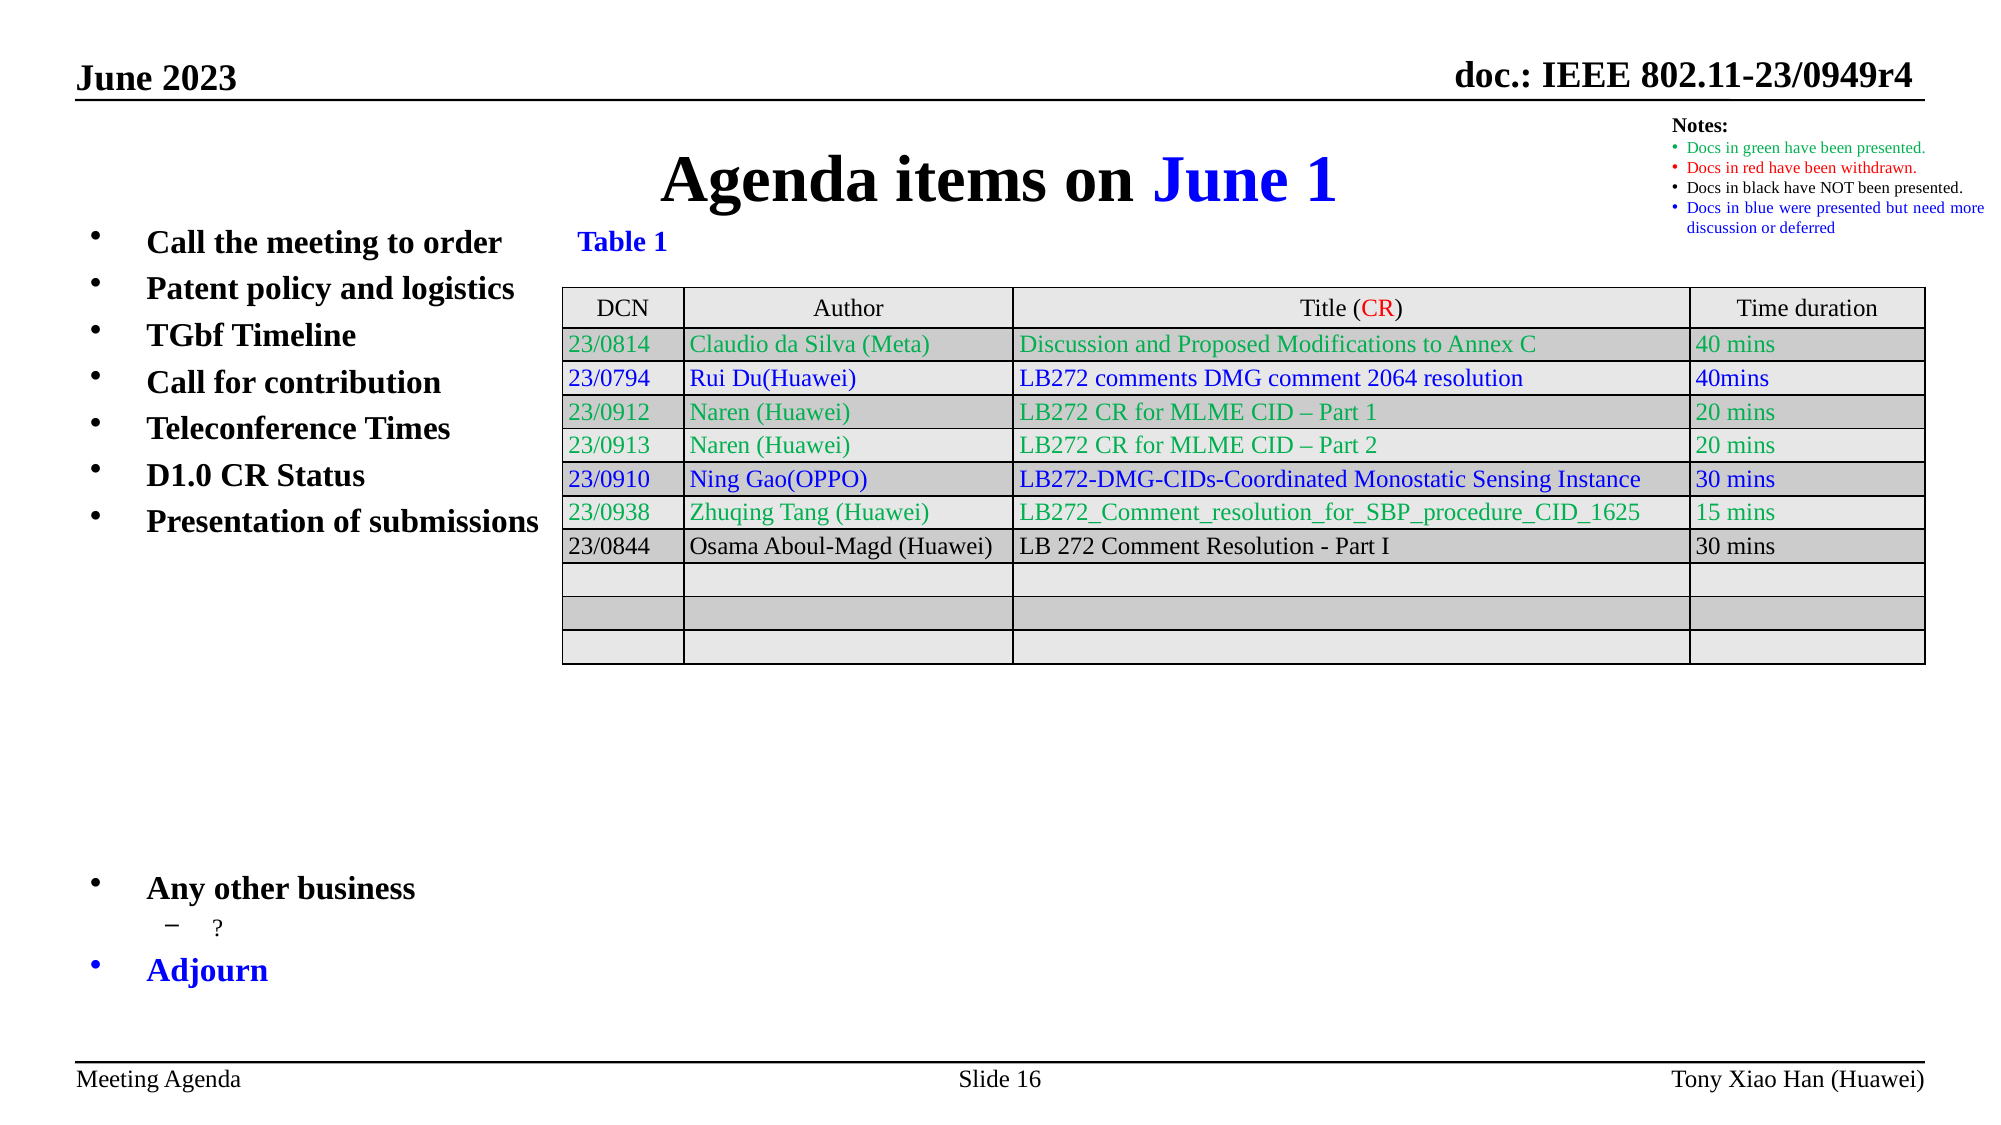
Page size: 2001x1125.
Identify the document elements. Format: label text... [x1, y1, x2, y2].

text_box Agenda items on June 1 [362, 87, 1638, 263]
table_cell 23/0913 [563, 429, 683, 461]
table_cell [563, 631, 683, 663]
table_cell [1691, 631, 1924, 663]
text_box Table 1 [562, 224, 713, 256]
table_cell Rui Du(Huawei) [685, 362, 1012, 394]
table_cell [685, 564, 1012, 596]
table_cell 23/0912 [563, 396, 683, 428]
table_cell Ning Gao(OPPO) [685, 463, 1012, 495]
table_cell LB 272 Comment Resolution - Part I [1014, 530, 1689, 562]
table_cell 23/0844 [563, 530, 683, 562]
table_cell LB272_Comment_resolution_for_SBP_procedure_CID_1625 [1014, 497, 1689, 528]
table_header Title (CR) [1014, 288, 1689, 327]
table_cell Claudio da Silva (Meta) [685, 329, 1012, 360]
table_cell LB272 comments DMG comment 2064 resolution [1014, 362, 1689, 394]
table_cell 23/0814 [563, 329, 683, 360]
table_cell [1014, 631, 1689, 663]
table_cell 23/0794 [563, 362, 683, 394]
table_cell [1691, 597, 1924, 629]
table_cell LB272 CR for MLME CID – Part 1 [1014, 396, 1689, 428]
table_header DCN [563, 288, 683, 327]
table_cell [1014, 597, 1689, 629]
table_cell 30 mins [1691, 463, 1924, 495]
table_cell 23/0938 [563, 497, 683, 528]
table_cell 20 mins [1691, 396, 1924, 428]
table_cell 20 mins [1691, 429, 1924, 461]
table_cell [1691, 564, 1924, 596]
table_cell Discussion and Proposed Modifications to Annex C [1014, 329, 1689, 360]
table_cell [1014, 564, 1689, 596]
table_cell LB272 CR for MLME CID – Part 2 [1014, 429, 1689, 461]
table_cell [563, 597, 683, 629]
table_cell [685, 597, 1012, 629]
table_cell Zhuqing Tang (Huawei) [685, 497, 1012, 528]
table_header Author [685, 288, 1012, 327]
table_cell 15 mins [1691, 497, 1924, 528]
table_cell 40 mins [1691, 329, 1924, 360]
table_cell [685, 631, 1012, 663]
table_cell 30 mins [1691, 530, 1924, 562]
table_cell Osama Aboul-Magd (Huawei) [685, 530, 1012, 562]
table_cell [563, 564, 683, 596]
text_box Notes: Docs in green have been presented. Docs in red have been withdrawn. Docs in black have NOT been presented. Docs in blue were presented but need more discussion or deferred [1657, 104, 2000, 246]
table_cell LB272-DMG-CIDs-Coordinated Monostatic Sensing Instance [1014, 463, 1689, 495]
text_box Call the meeting to order Patent policy and logistics TGbf Timeline Call for contribution Teleconference Times D1.0 CR Status Presentation of submissions Any other business ? Adjourn [75, 212, 563, 1058]
table_cell Naren (Huawei) [685, 396, 1012, 428]
table_header Time duration [1691, 288, 1924, 327]
table_cell 23/0910 [563, 463, 683, 495]
table_cell Naren (Huawei) [685, 429, 1012, 461]
table_cell 40mins [1691, 362, 1924, 394]
